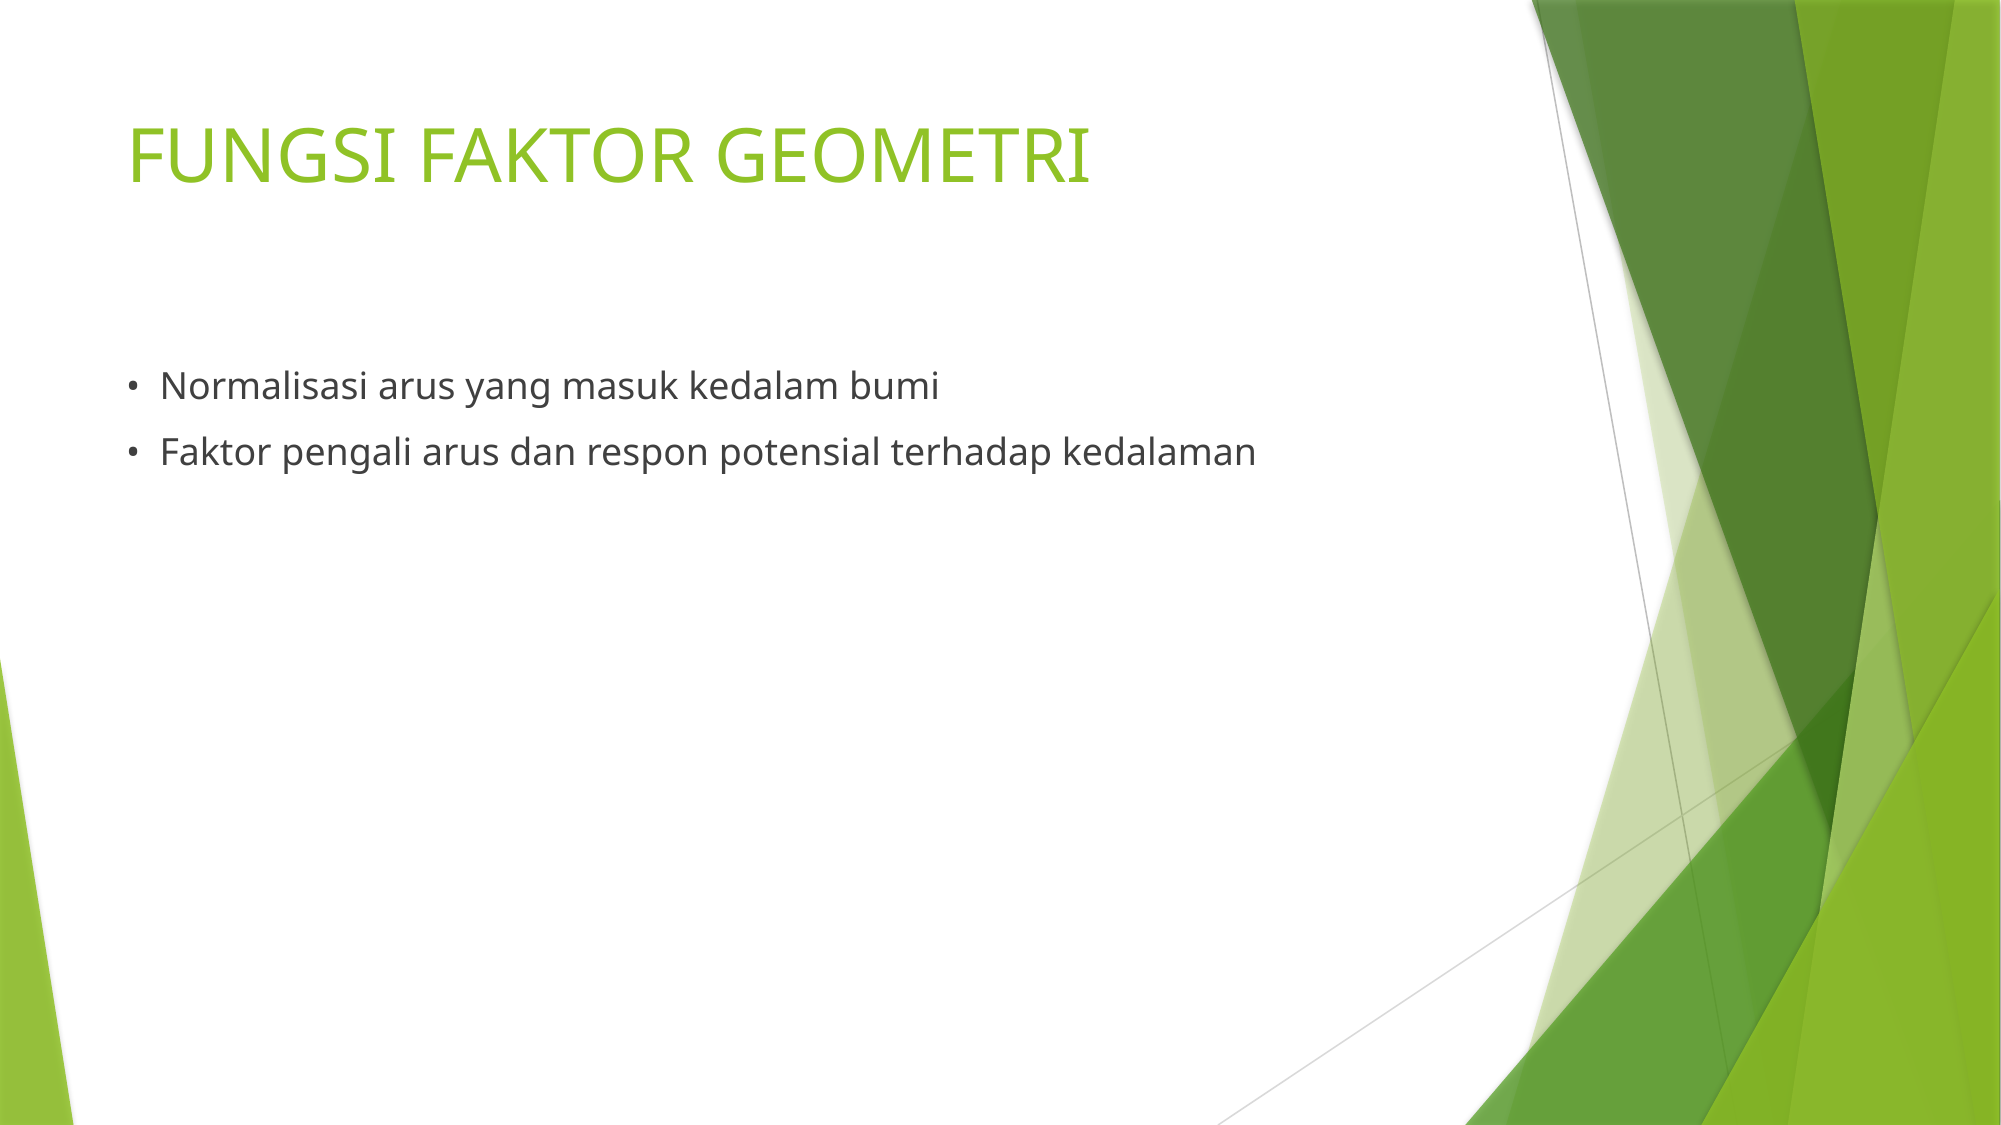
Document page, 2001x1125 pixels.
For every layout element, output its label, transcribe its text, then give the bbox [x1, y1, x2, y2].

title FUNGSI FAKTOR GEOMETRI [111, 99, 1522, 317]
list • Normalisasi arus yang masuk kedalam bumi • Faktor pengali arus dan respon potensial terhadap kedalaman [111, 354, 1522, 992]
